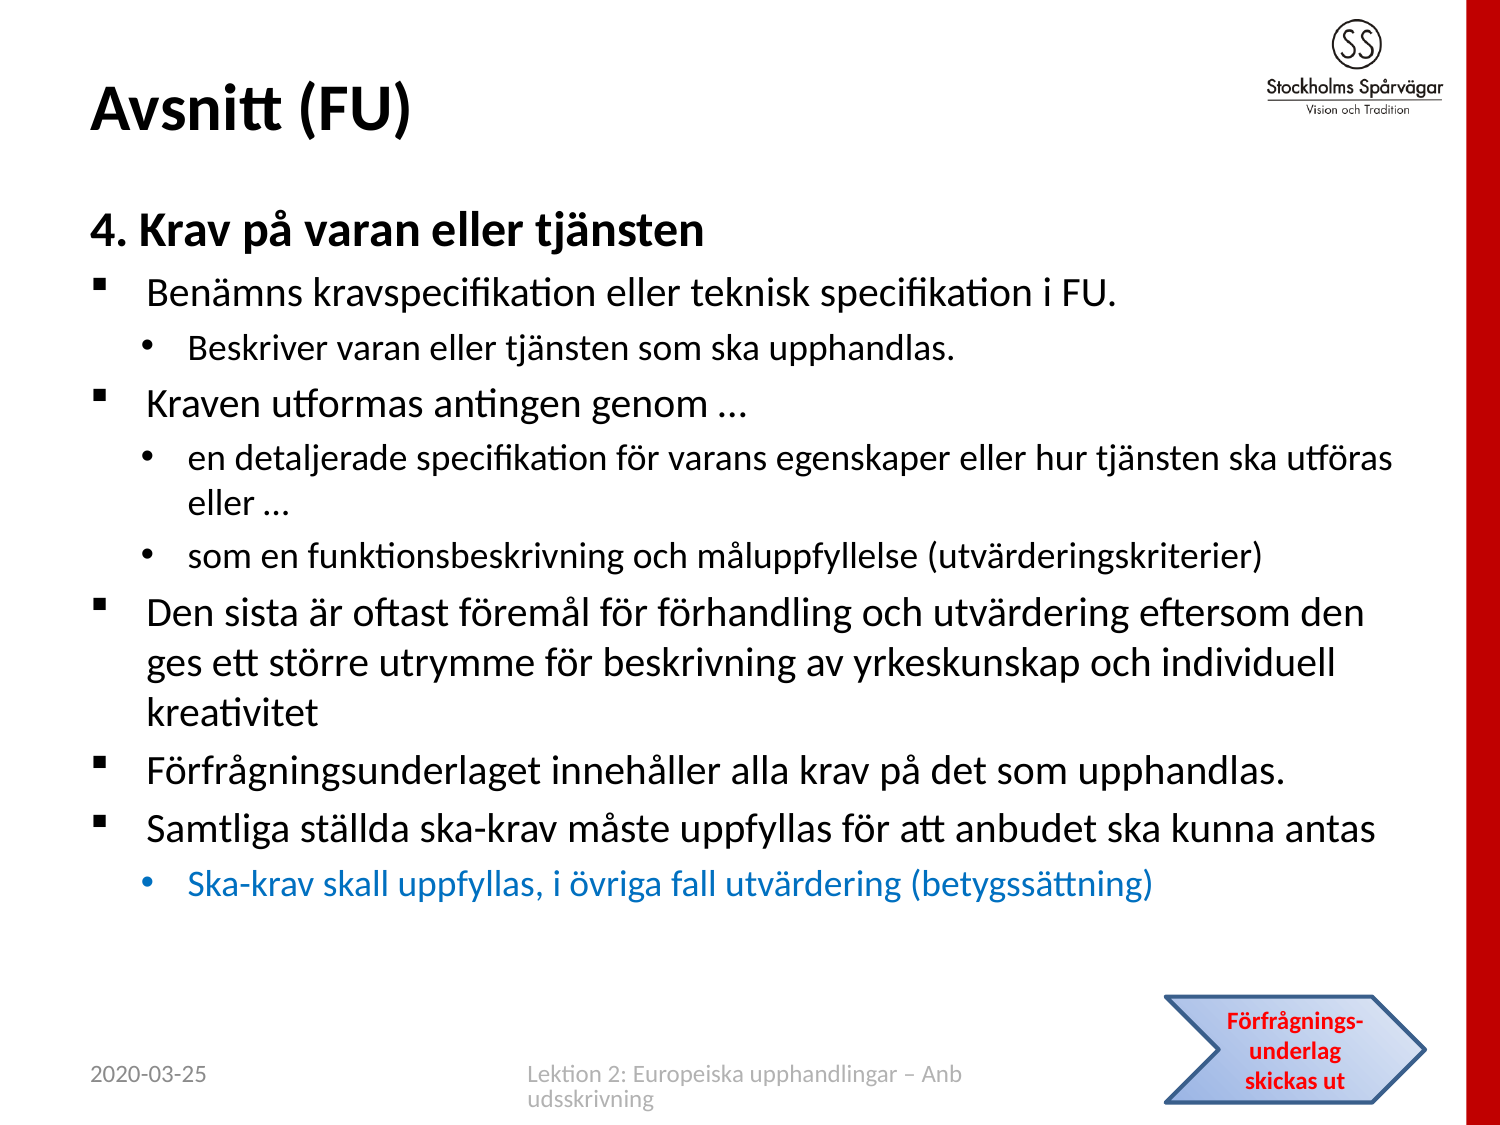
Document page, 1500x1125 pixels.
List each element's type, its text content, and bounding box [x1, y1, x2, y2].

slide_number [75, 1042, 425, 1103]
picture [1257, 19, 1452, 126]
footer Lektion 2: Europeiska upphandlingar – Anbudsskrivning [512, 1042, 988, 1103]
title Avsnitt (FU) [75, 45, 1425, 164]
list 4. Krav på varan eller tjänsten Benämns kravspecifikation eller teknisk specifikation i FU. Beskriver varan eller tjänsten som ska upphandlas. Kraven utformas antingen genom … en detaljerade specifikation för varans egenskaper eller hur tjänsten ska utföras eller … som en funktionsbeskrivning och måluppfyllelse (utvärderingskriterier) Den sista är oftast föremål för förhandling och utvärdering eftersom den ges ett större utrymme för beskrivning av yrkeskunskap och individuell kreativitet Förfrågningsunderlaget innehåller alla krav på det som upphandlas. Samtliga ställda ska-krav måste uppfyllas för att anbudet ska kunna antas Ska-krav skall uppfyllas, i övriga fall utvärdering (betygssättning) [75, 189, 1425, 1005]
text_box Förfrågnings-underlag skickas ut [1163, 994, 1428, 1105]
